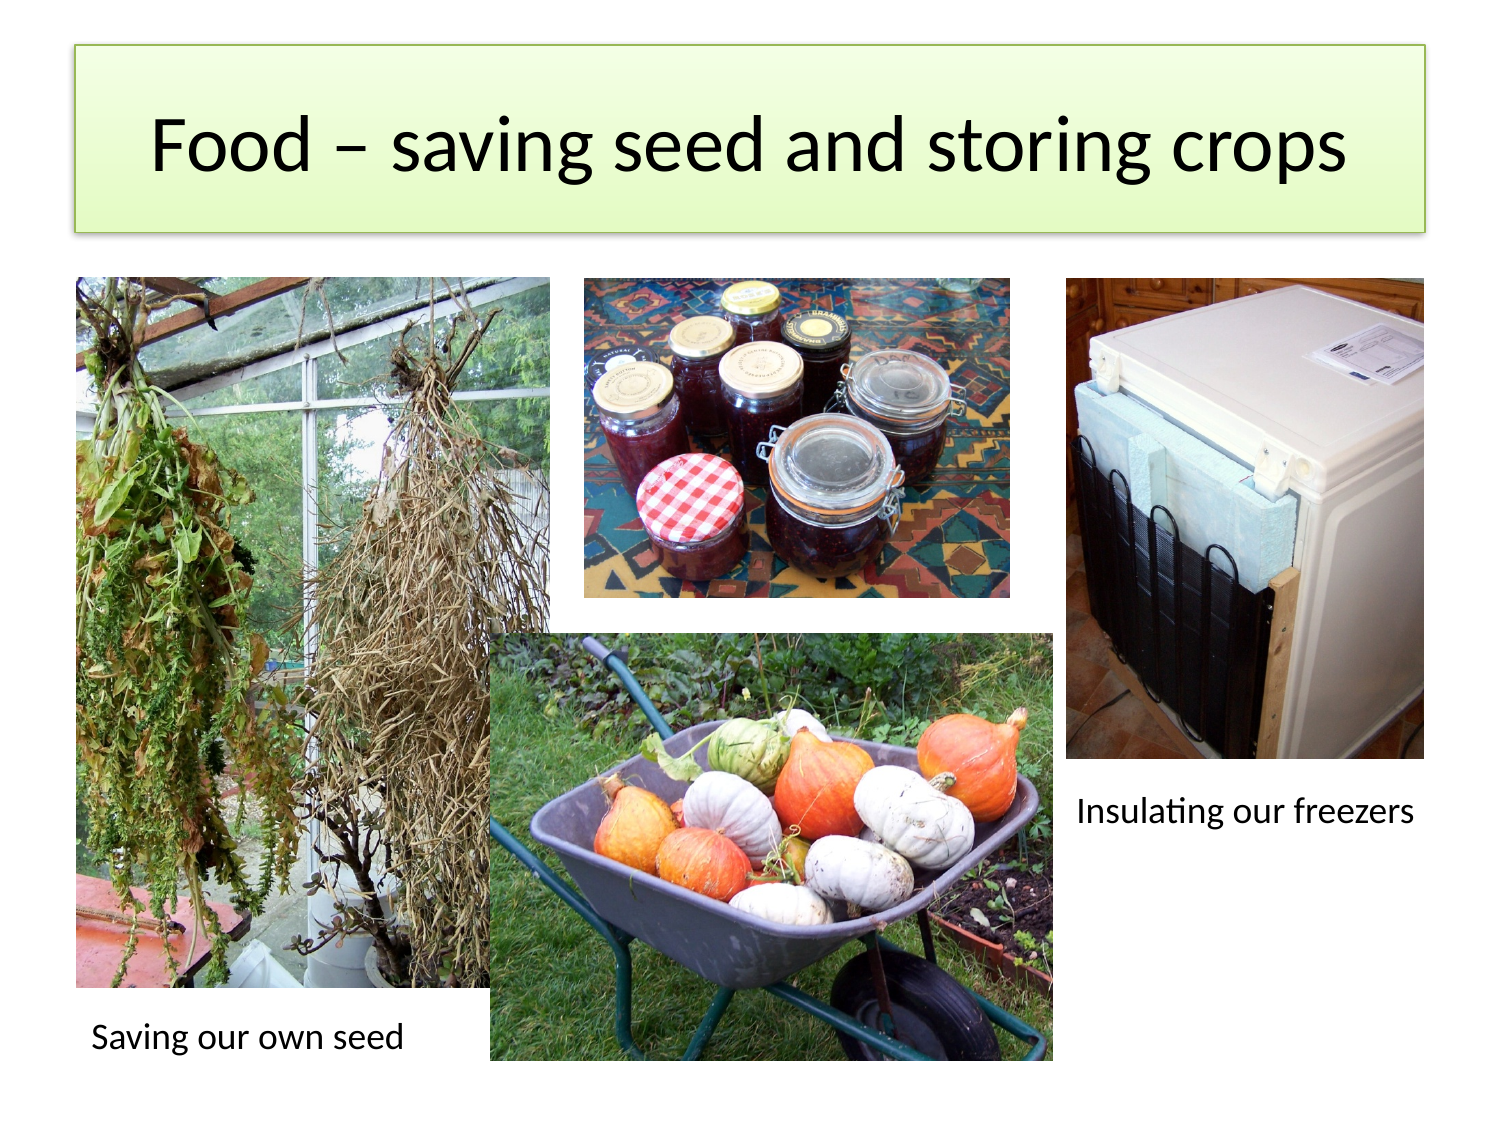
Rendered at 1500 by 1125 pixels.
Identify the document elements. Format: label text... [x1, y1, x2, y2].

text_box Insulating our freezers [1061, 778, 1443, 839]
picture [584, 278, 1011, 599]
picture [1065, 278, 1424, 759]
picture [76, 277, 1053, 1062]
title Food – saving seed and storing crops [74, 44, 1426, 233]
text_box Saving our own seed [76, 1004, 467, 1065]
